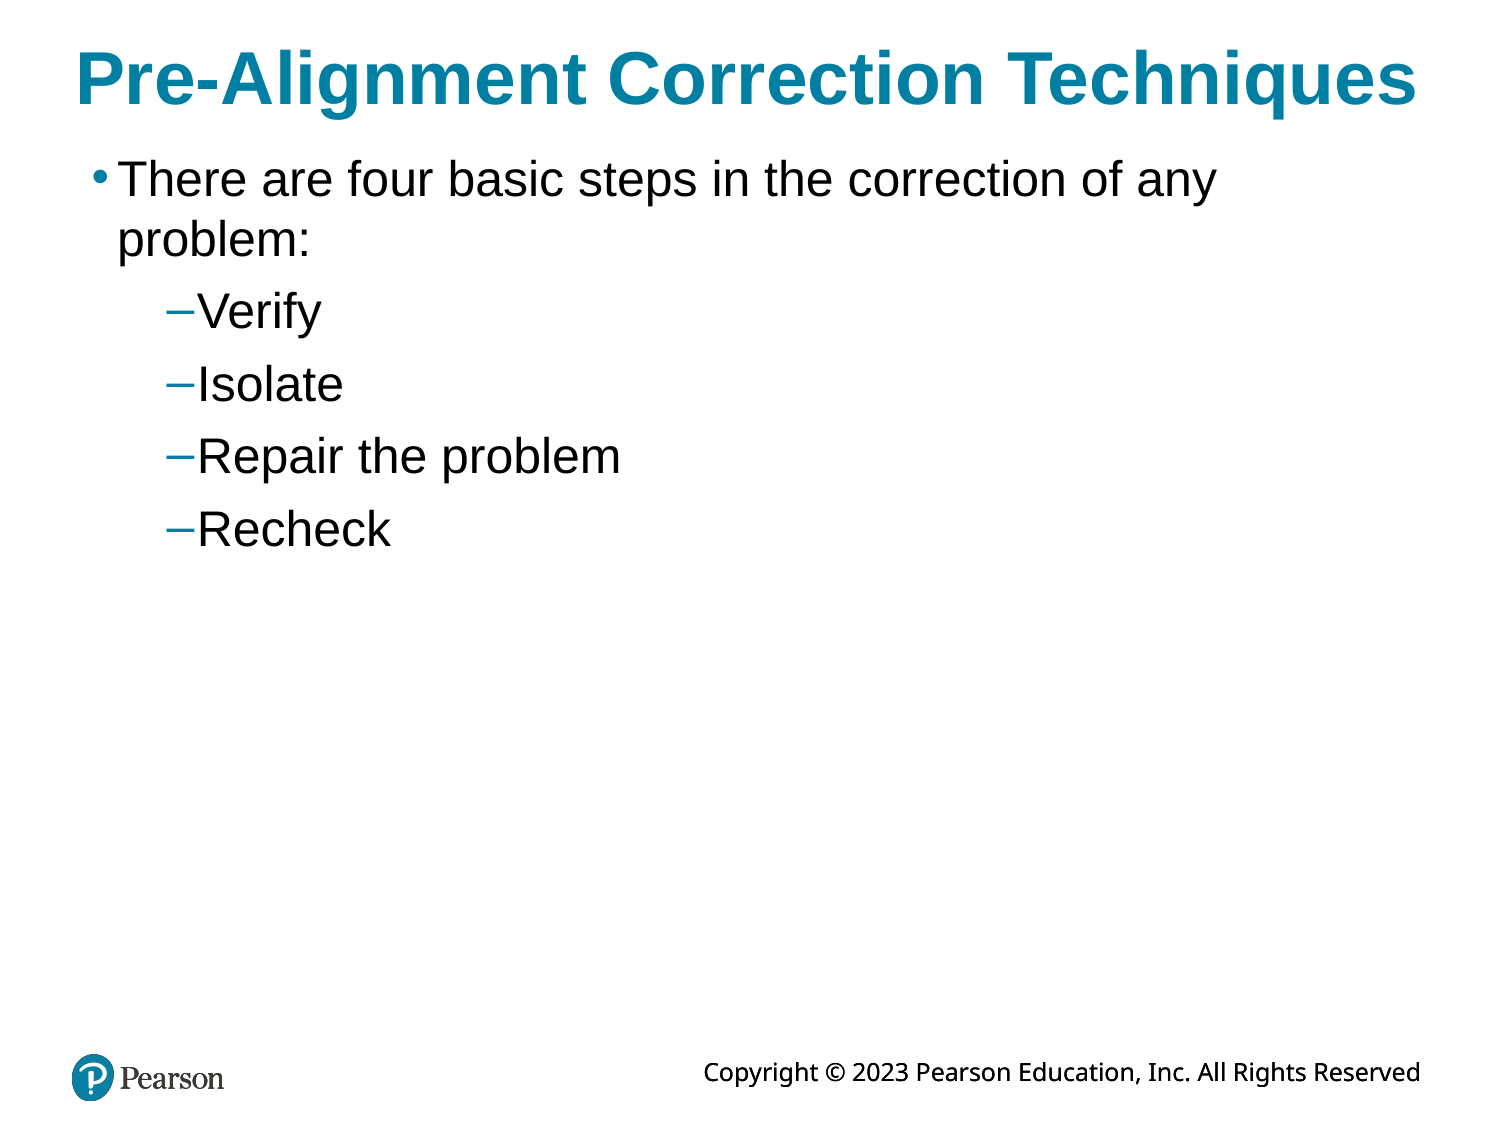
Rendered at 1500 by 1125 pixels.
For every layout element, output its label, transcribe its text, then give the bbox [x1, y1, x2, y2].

picture [72, 1088, 83, 1101]
picture [98, 1054, 224, 1101]
title Pre-Alignment Correction Techniques [75, 22, 1425, 138]
list There are four basic steps in the correction of any problem: Verify Isolate Repair the problem Recheck [75, 138, 1425, 792]
picture [72, 1054, 87, 1070]
picture [80, 1063, 106, 1088]
